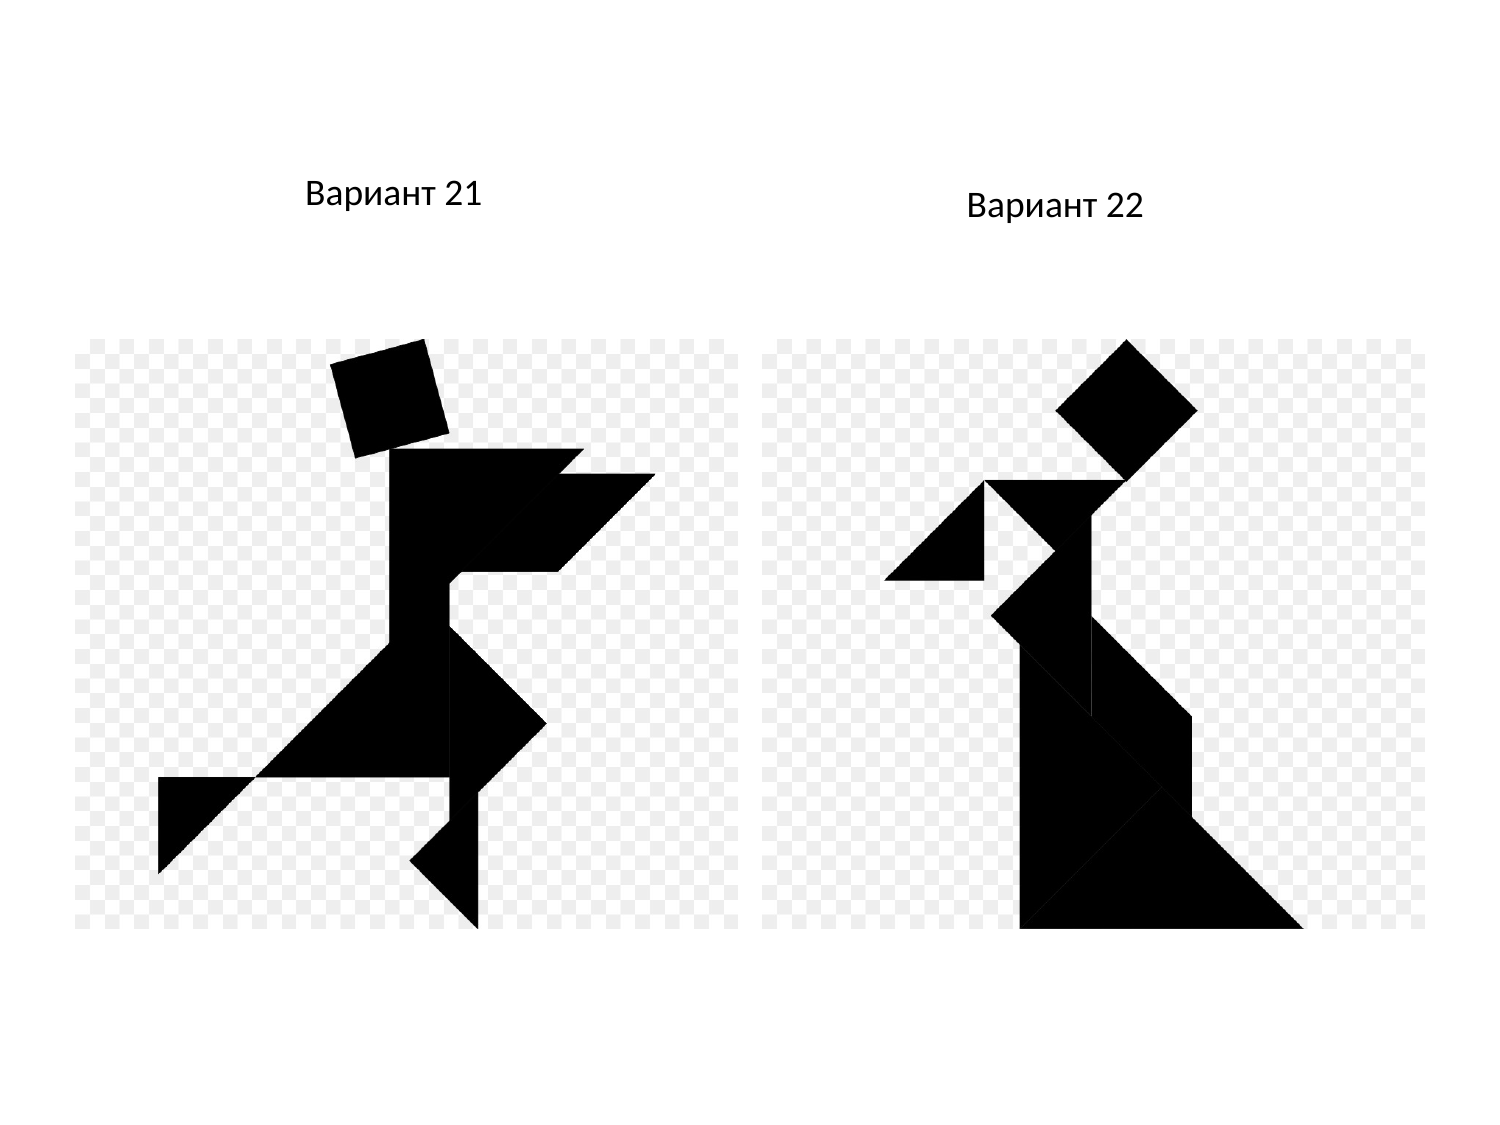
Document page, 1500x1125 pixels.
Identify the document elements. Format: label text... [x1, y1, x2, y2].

text_box Вариант 22 [951, 172, 1160, 233]
text_box Вариант 21 [290, 160, 498, 221]
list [762, 338, 1426, 929]
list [74, 338, 738, 929]
